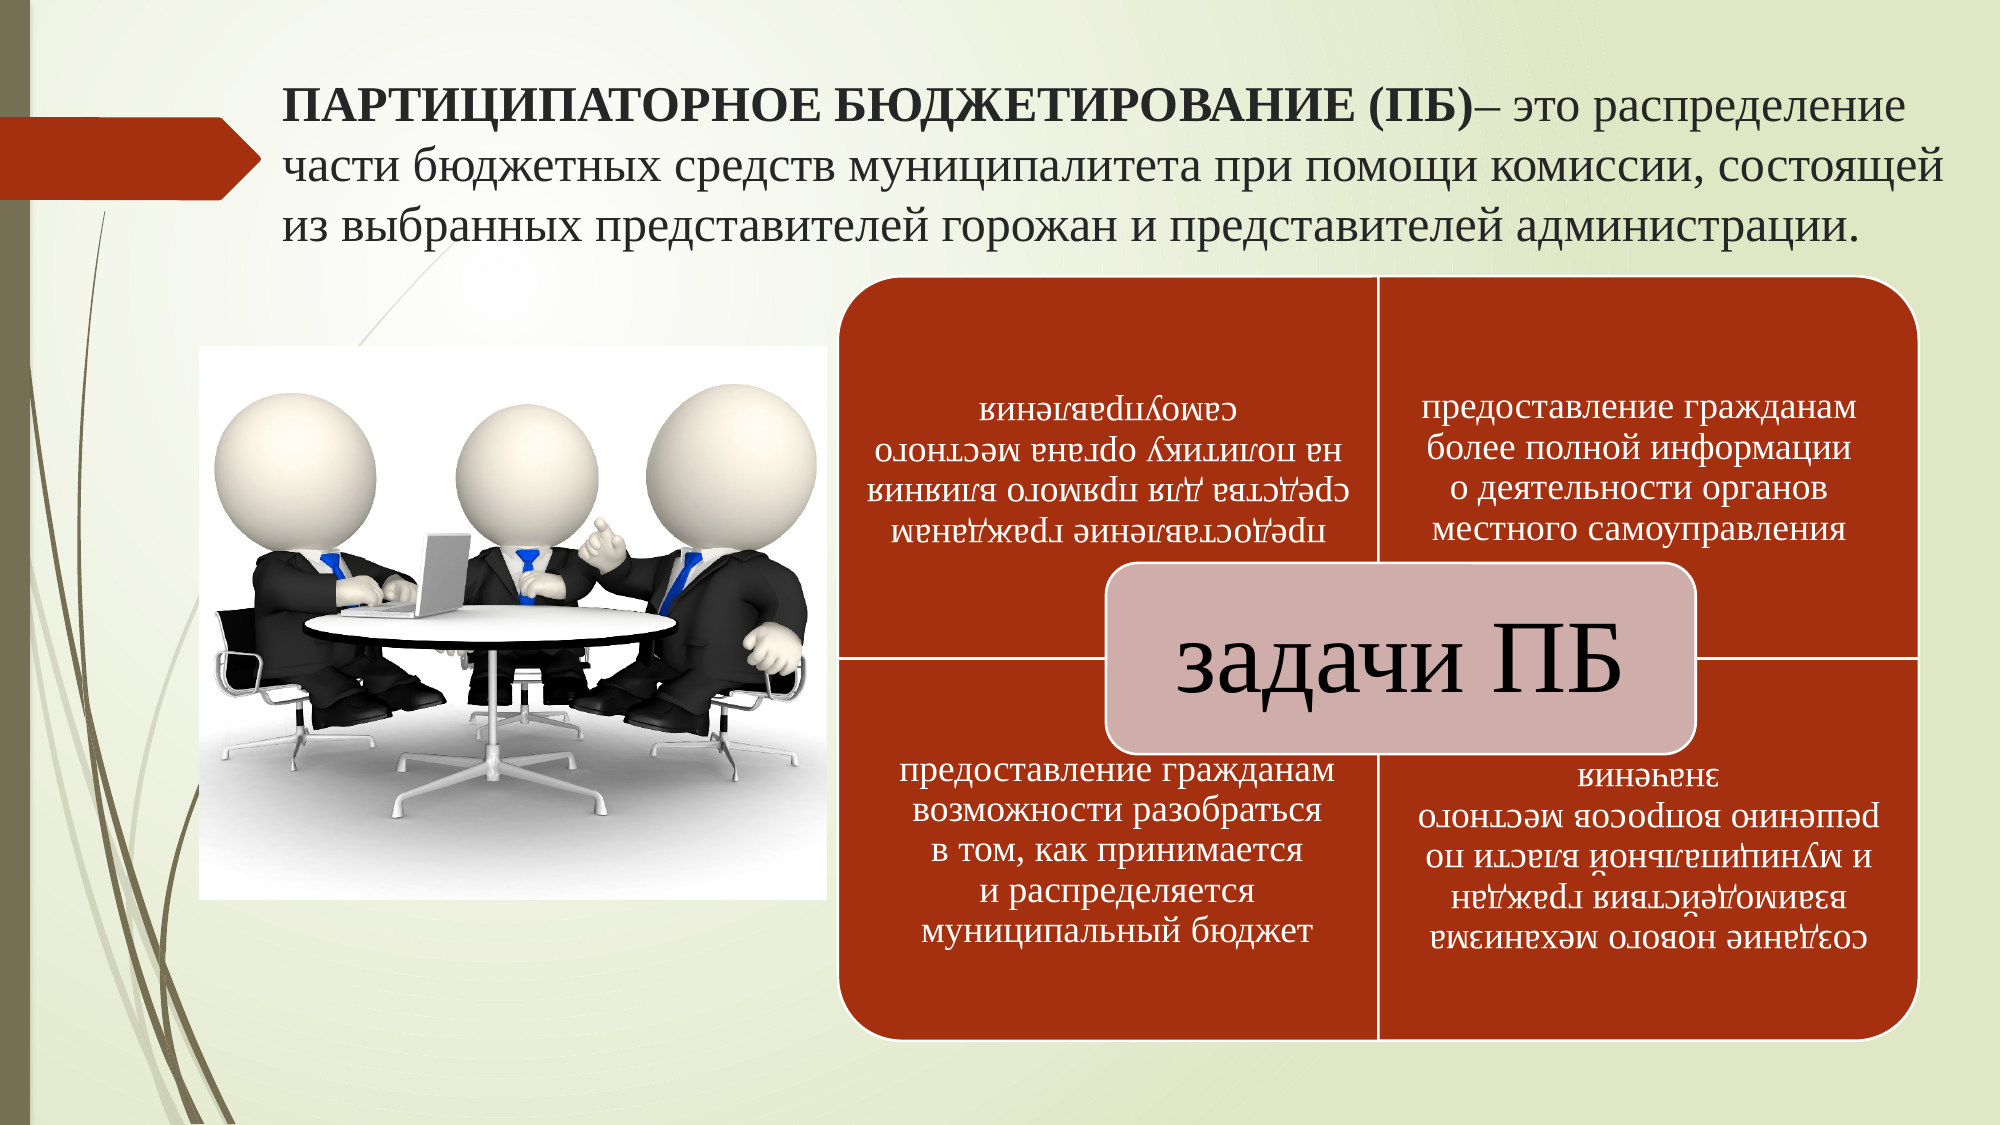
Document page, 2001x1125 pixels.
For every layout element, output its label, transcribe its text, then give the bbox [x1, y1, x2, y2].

title ПАРТИЦИПАТОРНОЕ БЮДЖЕТИРОВАНИЕ (ПБ)– это распределение части бюджетных средств муниципалитета при помощи комиссии, состоящей из выбранных представителей горожан и представителей администрации. [267, 63, 1972, 277]
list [837, 275, 1920, 1041]
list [199, 346, 827, 901]
